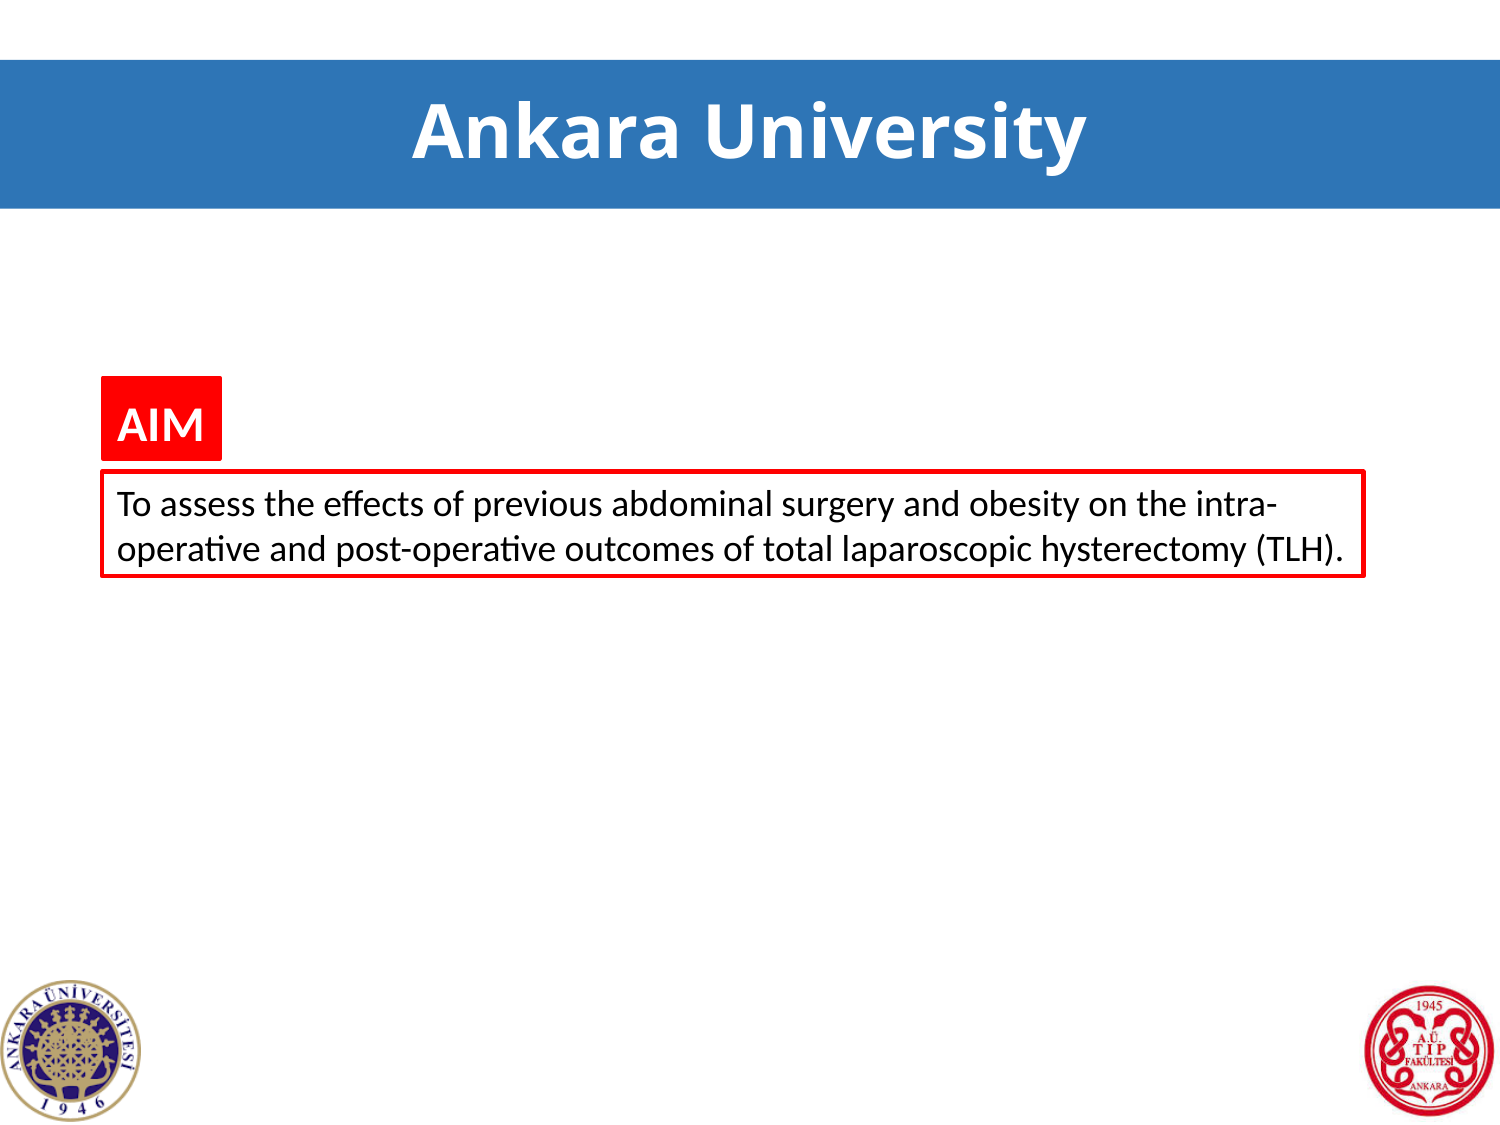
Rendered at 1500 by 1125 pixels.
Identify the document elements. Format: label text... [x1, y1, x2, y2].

picture [0, 980, 141, 1122]
text_box To assess the effects of previous abdominal surgery and obesity on the intra-operative and post-operative outcomes of total laparoscopic hysterectomy (TLH). [102, 471, 1364, 577]
picture [1359, 980, 1500, 1122]
title Ankara University [0, 59, 1500, 209]
text_box AIM [102, 377, 220, 459]
